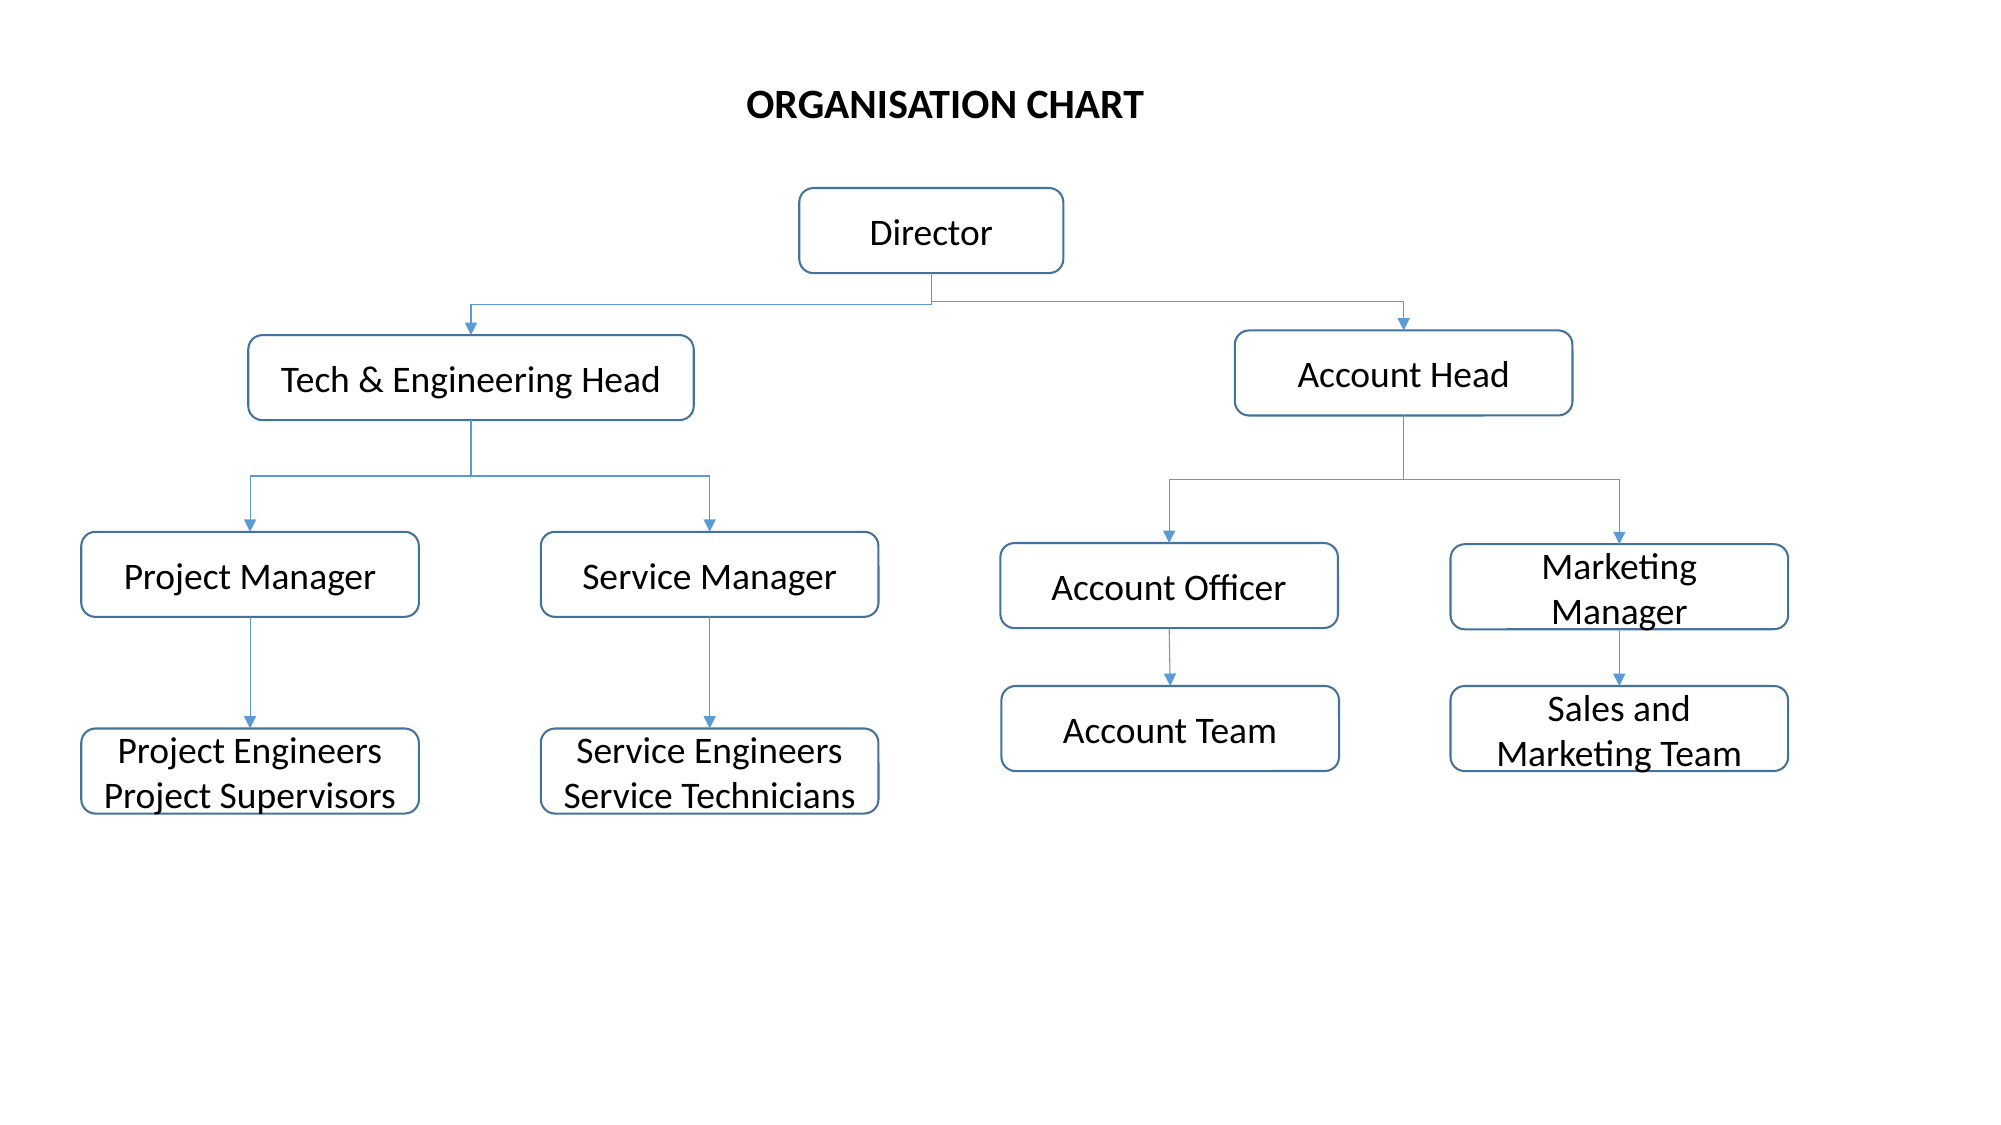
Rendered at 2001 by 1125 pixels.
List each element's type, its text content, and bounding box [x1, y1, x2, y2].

text_box Account Officer [999, 541, 1340, 630]
text_box Account Team [1000, 684, 1341, 773]
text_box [534, 356, 647, 596]
text_box Project Manager [80, 530, 420, 618]
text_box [1447, 371, 1576, 588]
text_box Marketing Manager [1449, 543, 1790, 631]
text_box Sales and Marketing Team [1449, 684, 1790, 773]
text_box Project Engineers Project Supervisors [80, 727, 420, 815]
text_box Director [798, 186, 1065, 275]
text_box ORGANISATION CHART [731, 69, 1138, 135]
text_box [1222, 361, 1351, 597]
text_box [670, 73, 733, 535]
text_box Tech & Engineering Head [247, 334, 670, 422]
text_box Service Engineers Service Technicians [539, 727, 880, 815]
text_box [1138, 65, 1197, 538]
text_box Service Manager [539, 530, 880, 618]
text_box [304, 365, 417, 587]
text_box Account Head [1233, 329, 1574, 417]
